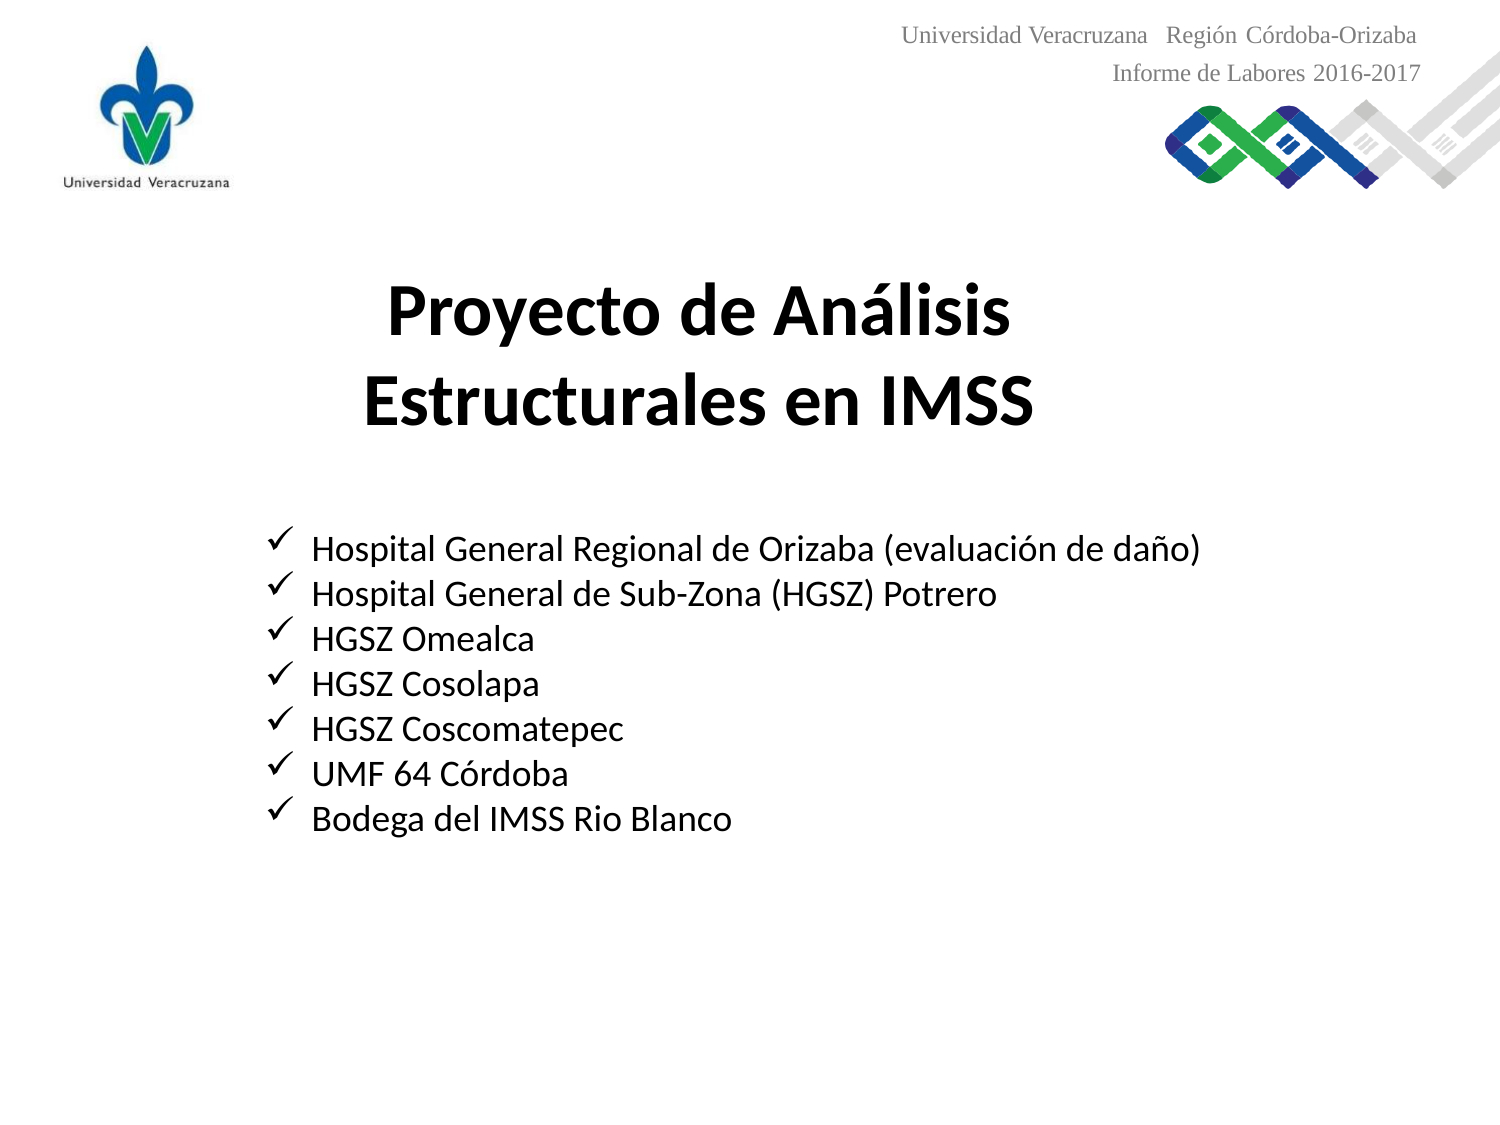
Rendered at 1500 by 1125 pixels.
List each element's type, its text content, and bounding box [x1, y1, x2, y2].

text_box Hospital General Regional de Orizaba (evaluación de daño) Hospital General de Sub-Zona (HGSZ) Potrero HGSZ Omealca HGSZ Cosolapa HGSZ Coscomatepec UMF 64 Córdoba Bodega del IMSS Rio Blanco [174, 516, 1263, 847]
picture [48, 30, 243, 198]
text_box Universidad Veracruzana Región Córdoba-Orizaba Informe de Labores 2016-2017 [309, 18, 1423, 86]
text_box Proyecto de Análisis Estructurales en IMSS [174, 253, 1452, 448]
picture [1163, 34, 1500, 197]
